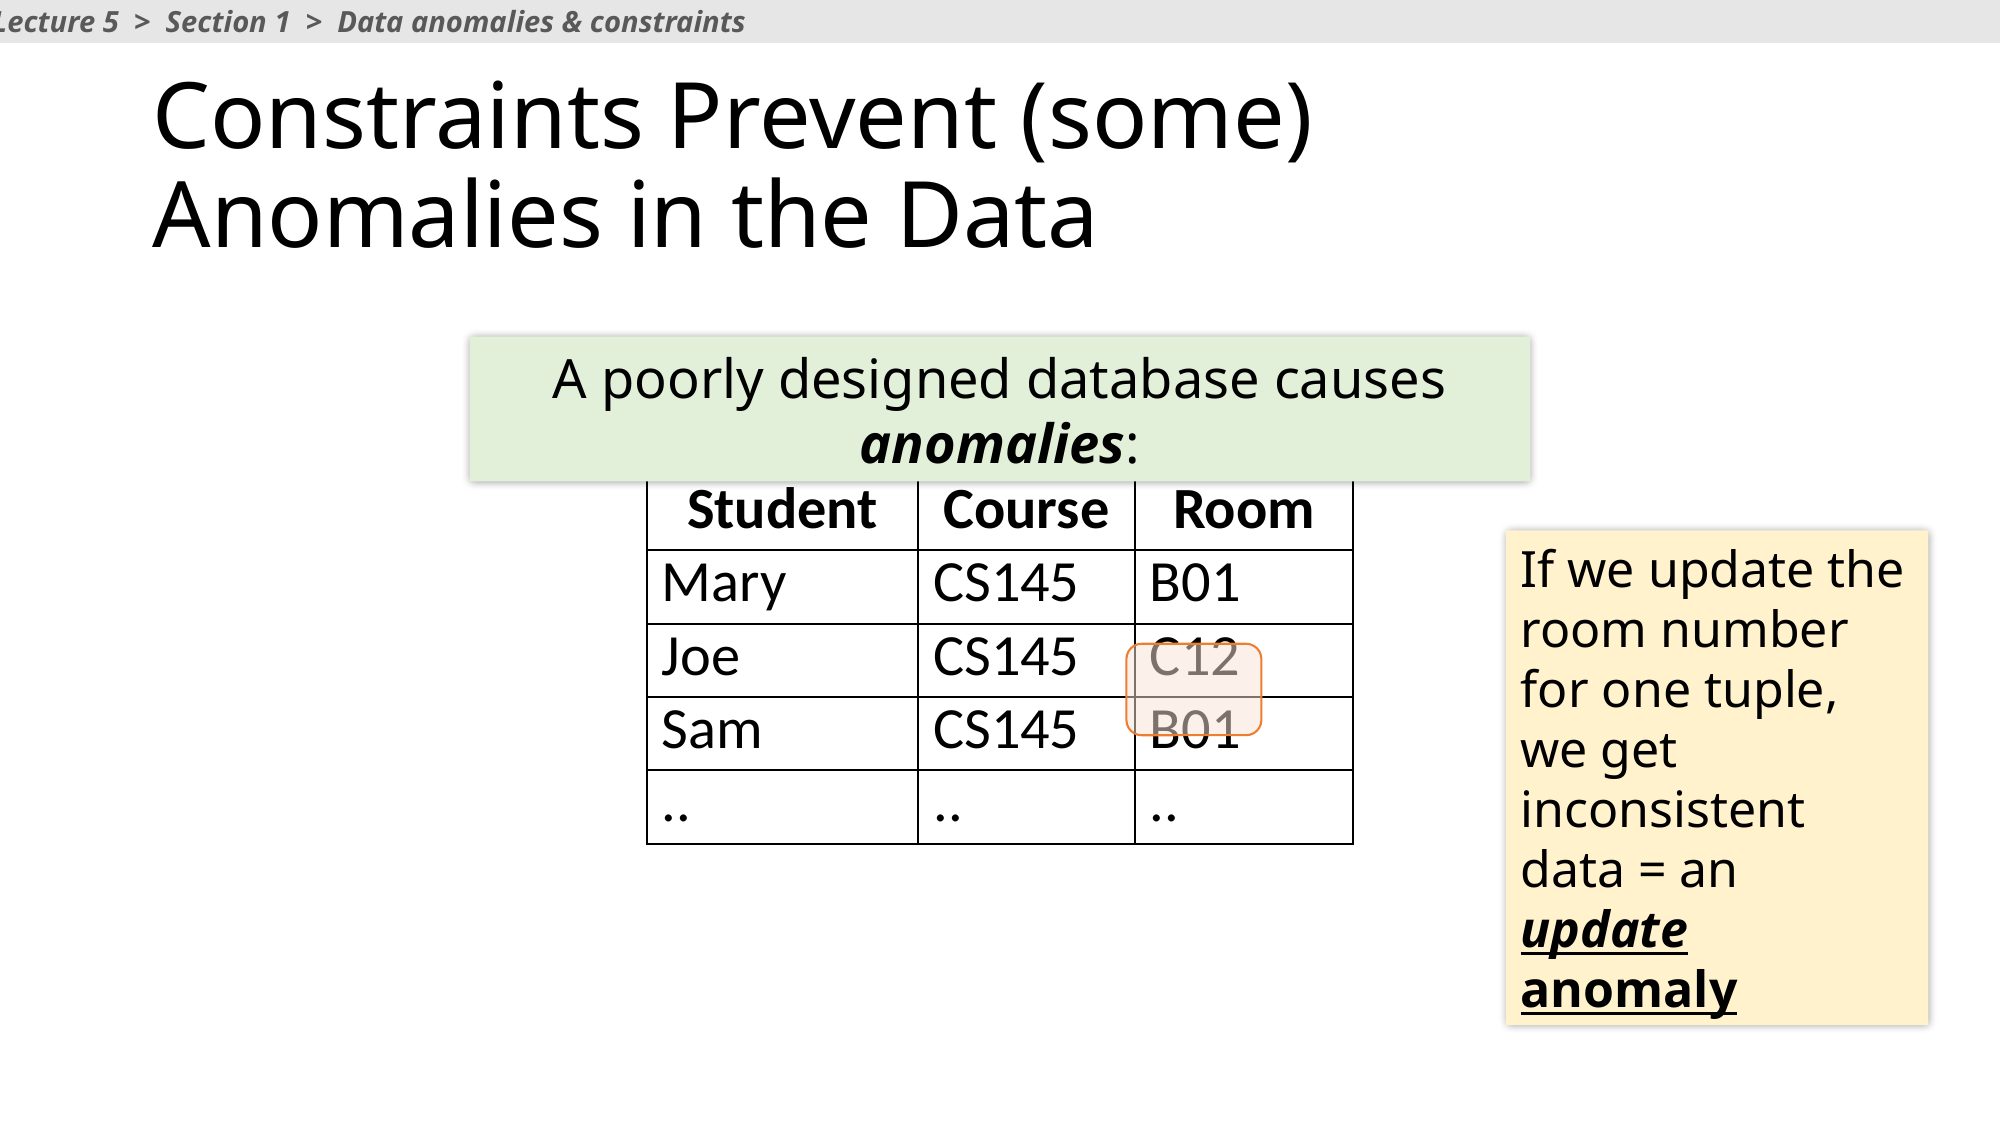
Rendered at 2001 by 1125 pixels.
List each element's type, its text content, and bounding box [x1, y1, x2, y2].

table_cell B01 [1136, 551, 1352, 623]
text_box A poorly designed database causes anomalies: [469, 336, 1531, 482]
table_cell CS145 [919, 551, 1134, 623]
table_header Course [919, 490, 1134, 549]
text_box If we update the room number for one tuple, we get inconsistent data = an update anomaly [1505, 530, 1929, 1026]
table_cell Joe [648, 625, 917, 696]
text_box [0, 0, 2000, 47]
table_cell C12 [1136, 625, 1352, 696]
table_cell B01 [1136, 698, 1352, 769]
table_header Student [648, 490, 917, 549]
table_cell Mary [648, 551, 917, 623]
title Constraints Prevent (some) Anomalies in the Data [137, 59, 1863, 278]
text_box [1125, 642, 1263, 737]
table_cell CS145 [919, 625, 1134, 696]
table_cell .. [1136, 771, 1352, 843]
table_header Room [1136, 490, 1352, 549]
table_cell .. [648, 771, 917, 843]
table_cell CS145 [919, 698, 1134, 769]
table_cell Sam [648, 698, 917, 769]
table_cell .. [919, 771, 1134, 843]
